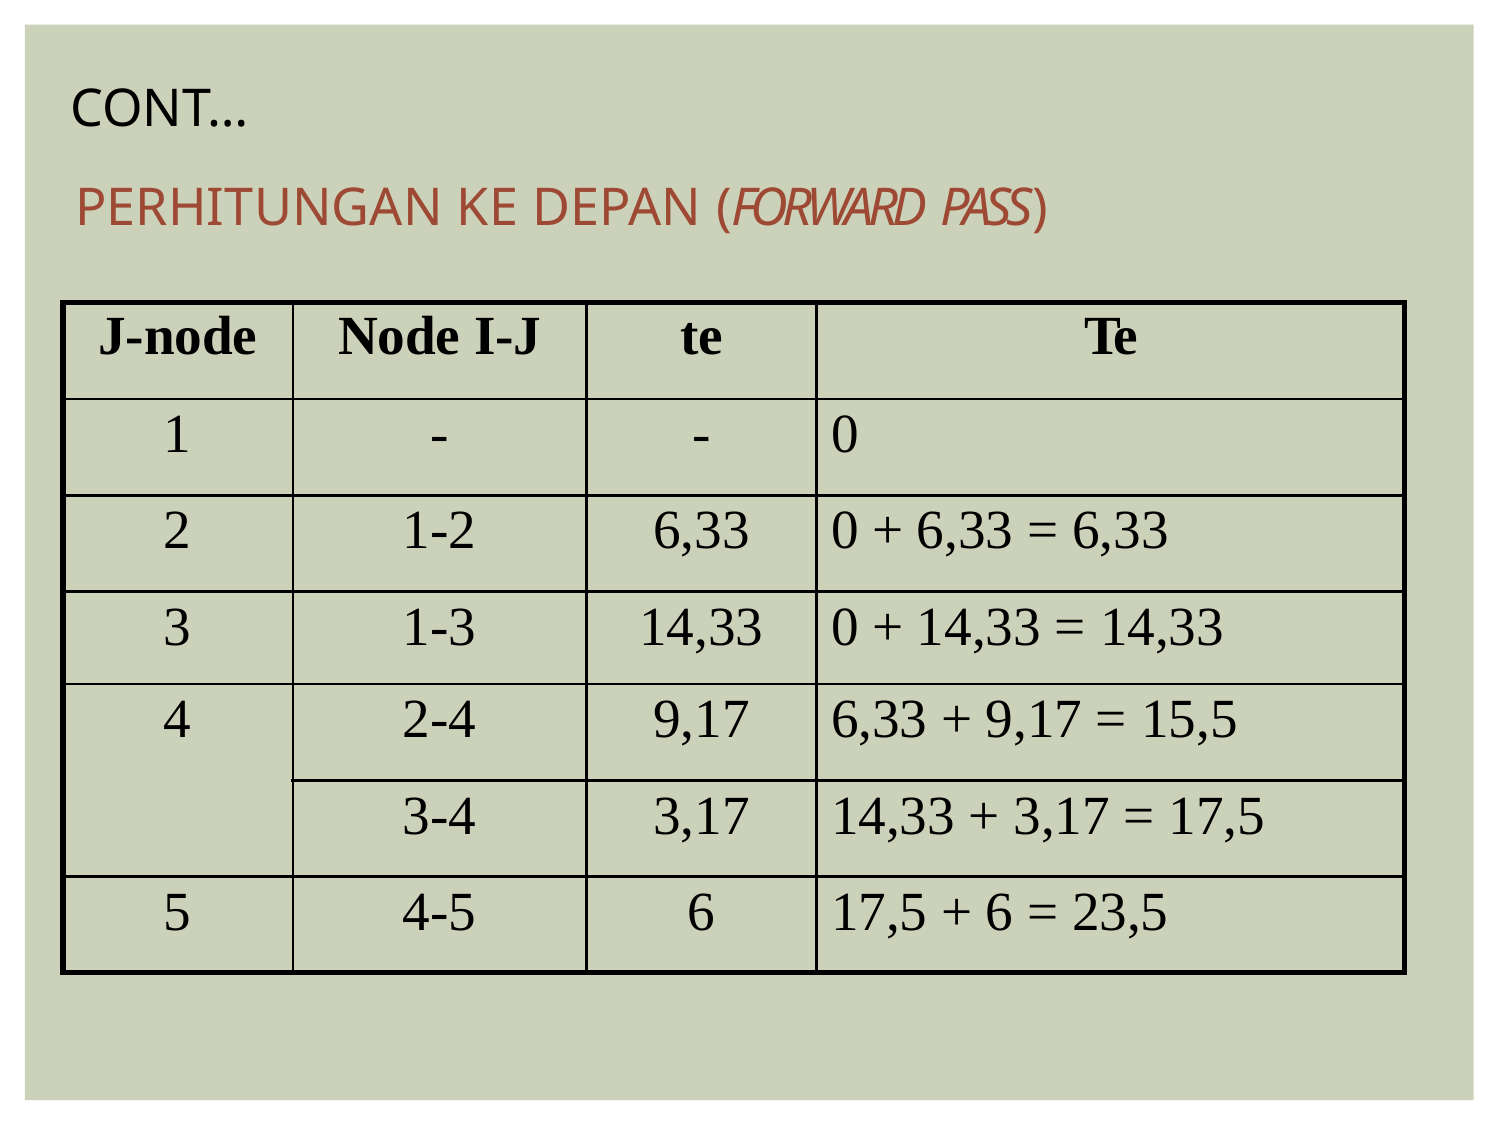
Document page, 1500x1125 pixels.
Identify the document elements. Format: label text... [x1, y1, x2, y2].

table_cell 4-5 [294, 878, 585, 970]
table_cell 0 + 6,33 = 6,33 [818, 497, 1402, 590]
table_cell 2 [66, 497, 292, 590]
table_cell 17,5 + 6 = 23,5 [818, 878, 1402, 970]
table_cell 2-4 [294, 685, 585, 779]
table_cell 1 [66, 400, 292, 494]
table_header Te [818, 305, 1402, 398]
table_cell 14,33 + 3,17 = 17,5 [818, 782, 1402, 875]
table_cell 6 [588, 878, 815, 970]
table_cell - [294, 400, 585, 494]
table_header J-node [66, 305, 292, 398]
table_cell - [588, 400, 815, 494]
table_cell 4 [66, 685, 292, 875]
table_cell 5 [66, 878, 292, 970]
table_cell 3,17 [588, 782, 815, 875]
table_cell 6,33 + 9,17 = 15,5 [818, 685, 1402, 779]
table_cell 1-3 [294, 593, 585, 683]
table_cell 6,33 [588, 497, 815, 590]
table_cell 3 [66, 593, 292, 683]
table_header te [588, 305, 815, 398]
text_box CONT… [55, 66, 264, 144]
table_cell 14,33 [588, 593, 815, 683]
text_box PERHITUNGAN KE DEPAN (forward pass) [72, 171, 1408, 236]
table_cell 1-2 [294, 497, 585, 590]
table_cell 0 [818, 400, 1402, 494]
table_header Node I-J [294, 305, 585, 398]
table_cell 3-4 [294, 782, 585, 875]
table_cell 0 + 14,33 = 14,33 [818, 593, 1402, 683]
table_cell 9,17 [588, 685, 815, 779]
